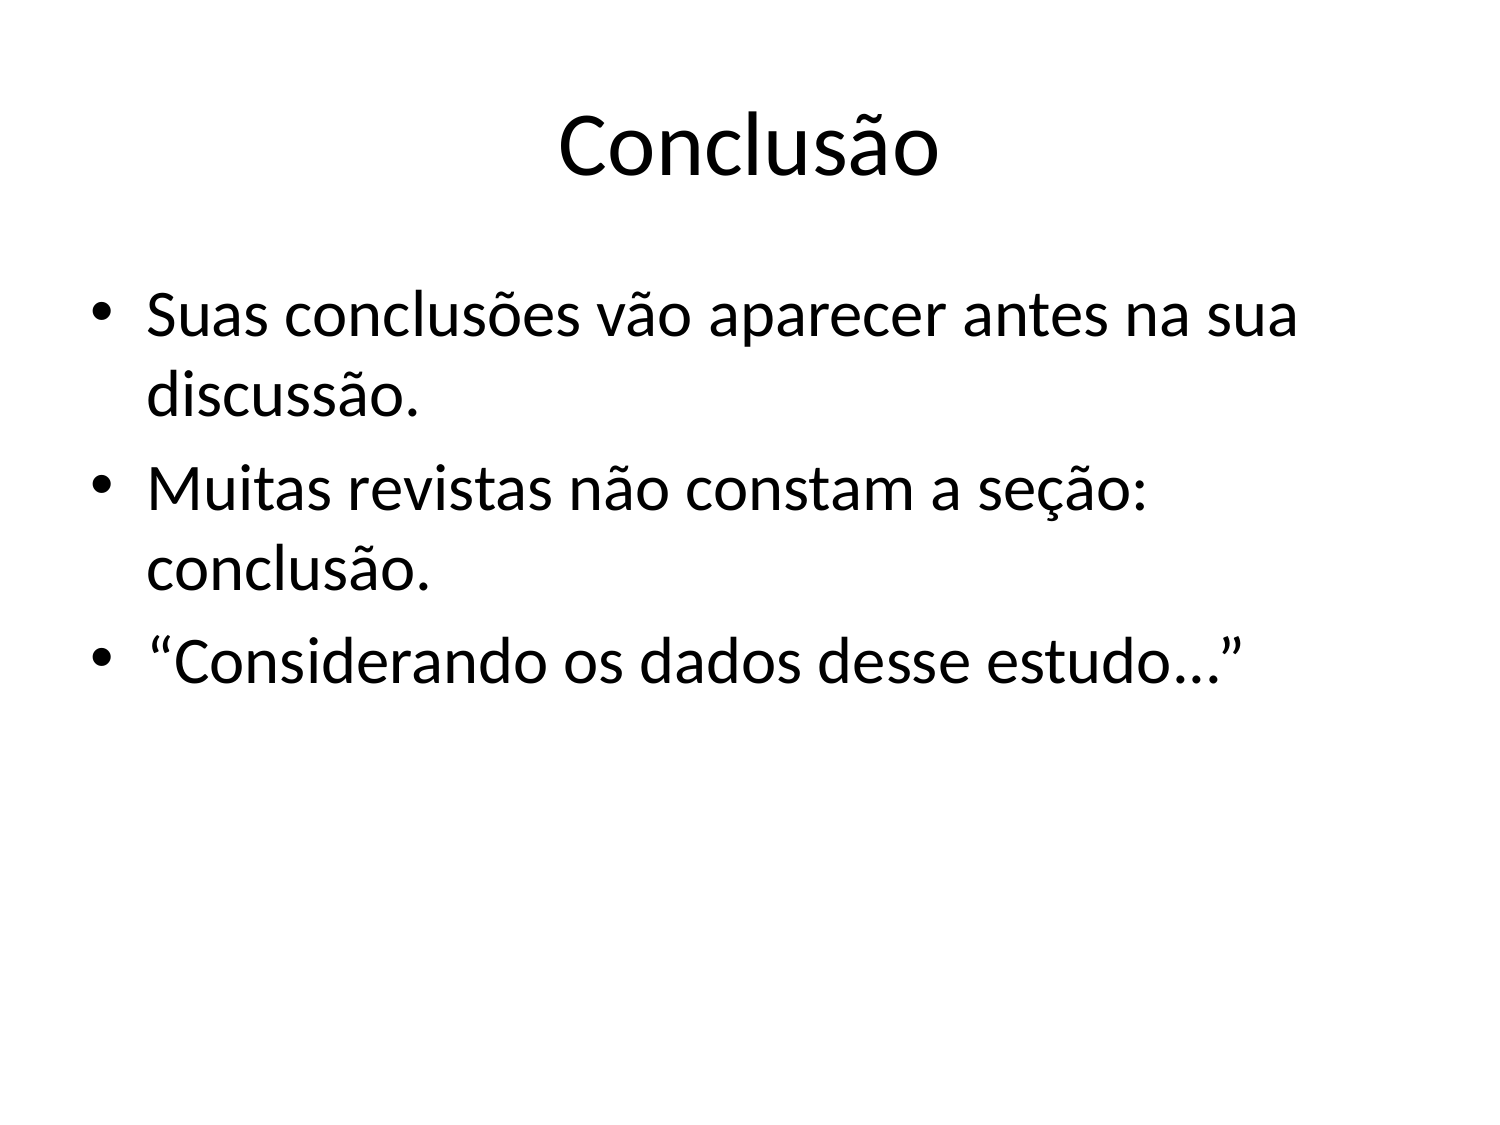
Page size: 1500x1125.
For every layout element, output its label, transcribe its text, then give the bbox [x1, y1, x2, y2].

title Conclusão [75, 45, 1425, 233]
list Suas conclusões vão aparecer antes na sua discussão. Muitas revistas não constam a seção: conclusão. “Considerando os dados desse estudo...” [75, 262, 1425, 1005]
